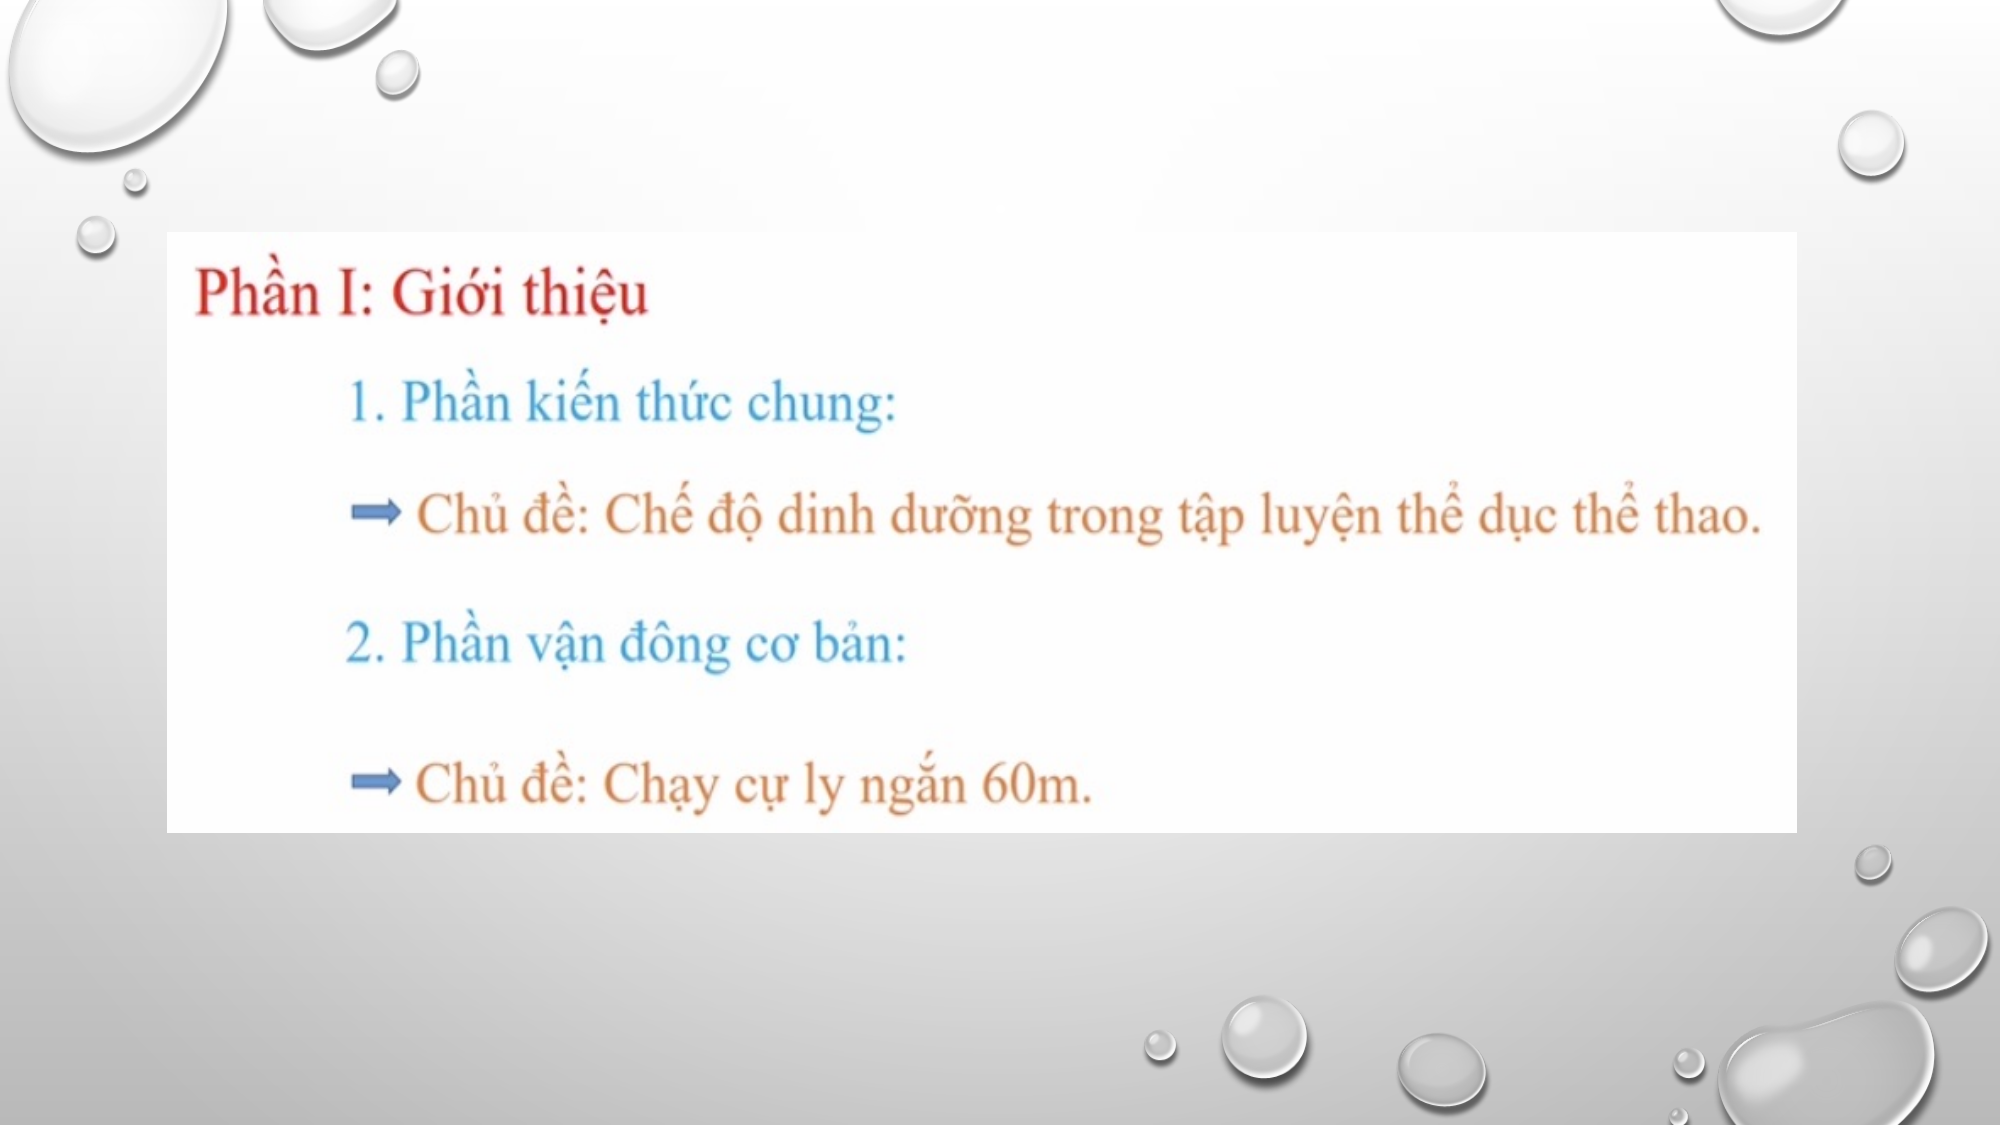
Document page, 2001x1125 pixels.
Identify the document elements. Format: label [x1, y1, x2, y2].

picture [0, 0, 2000, 1125]
title [149, 101, 1851, 364]
list [167, 232, 1798, 833]
